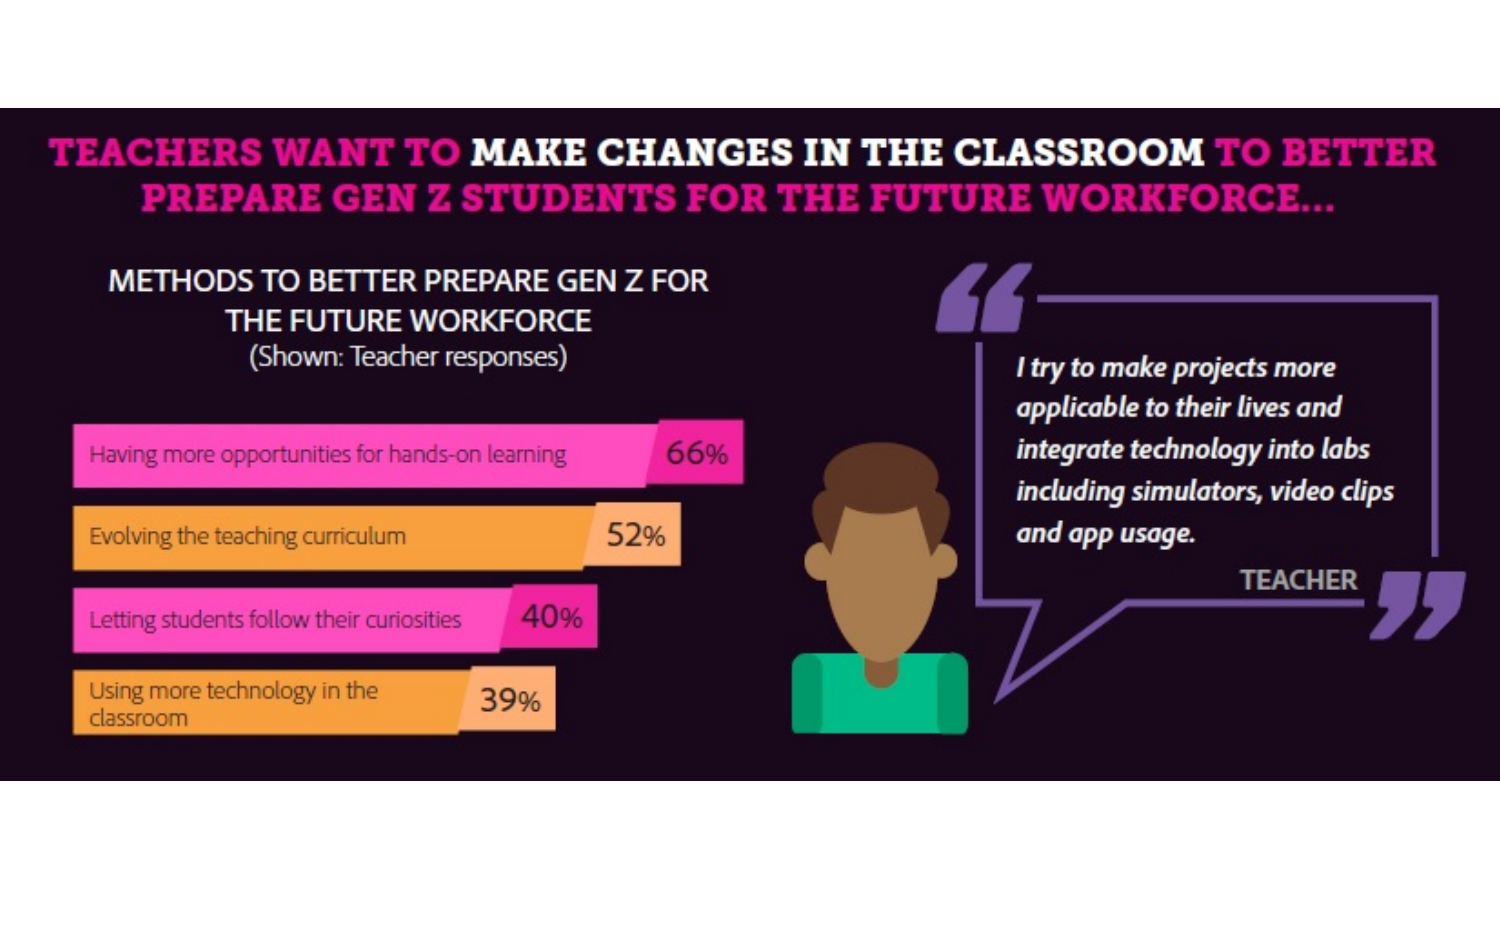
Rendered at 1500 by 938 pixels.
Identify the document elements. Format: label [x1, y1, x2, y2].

picture [0, 108, 1500, 781]
